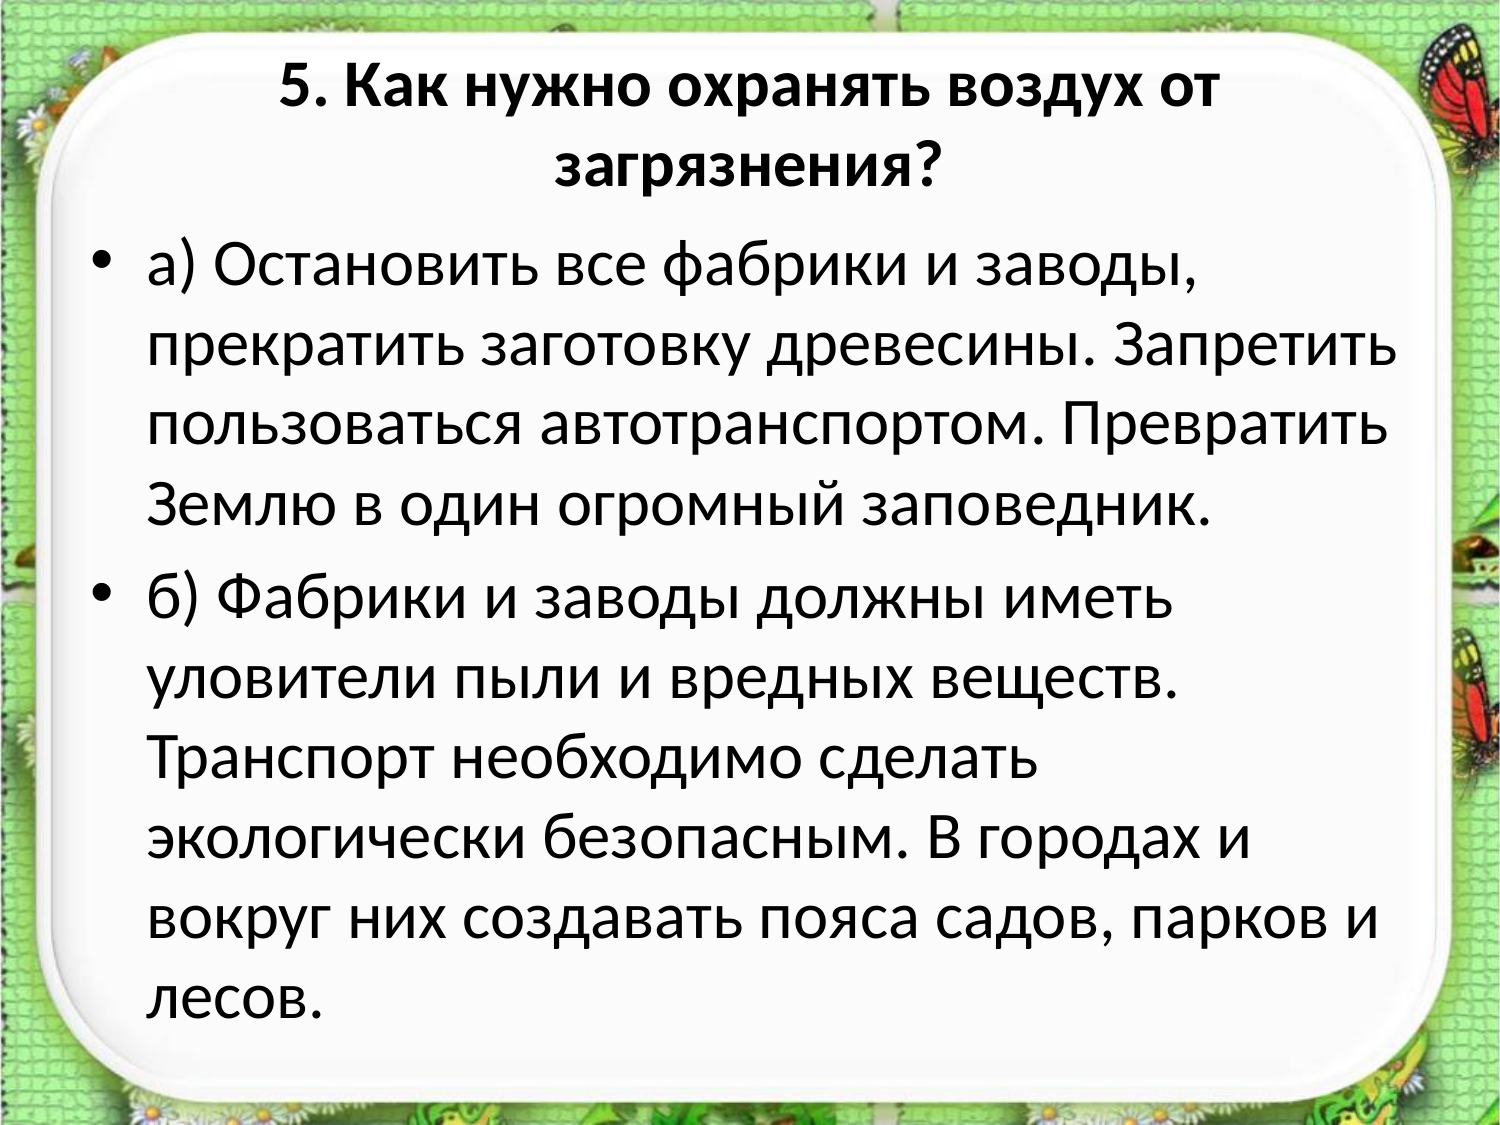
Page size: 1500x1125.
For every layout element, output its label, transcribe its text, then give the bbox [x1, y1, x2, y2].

picture [0, 0, 1500, 1125]
title 5. Как нужно охранять воздух от загрязнения? [74, 0, 1426, 130]
list а) Остановить все фабрики и заводы, прекратить заго­товку древесины. Запретить пользоваться автотранс­портом. Превратить Землю в один огромный запо­ведник. б) Фабрики и заводы должны иметь уловители пыли и вредных веществ. Транспорт необходимо сделать экологически безопасным. В городах и вокруг них создавать пояса садов, парков и лесов. [74, 210, 1426, 1006]
